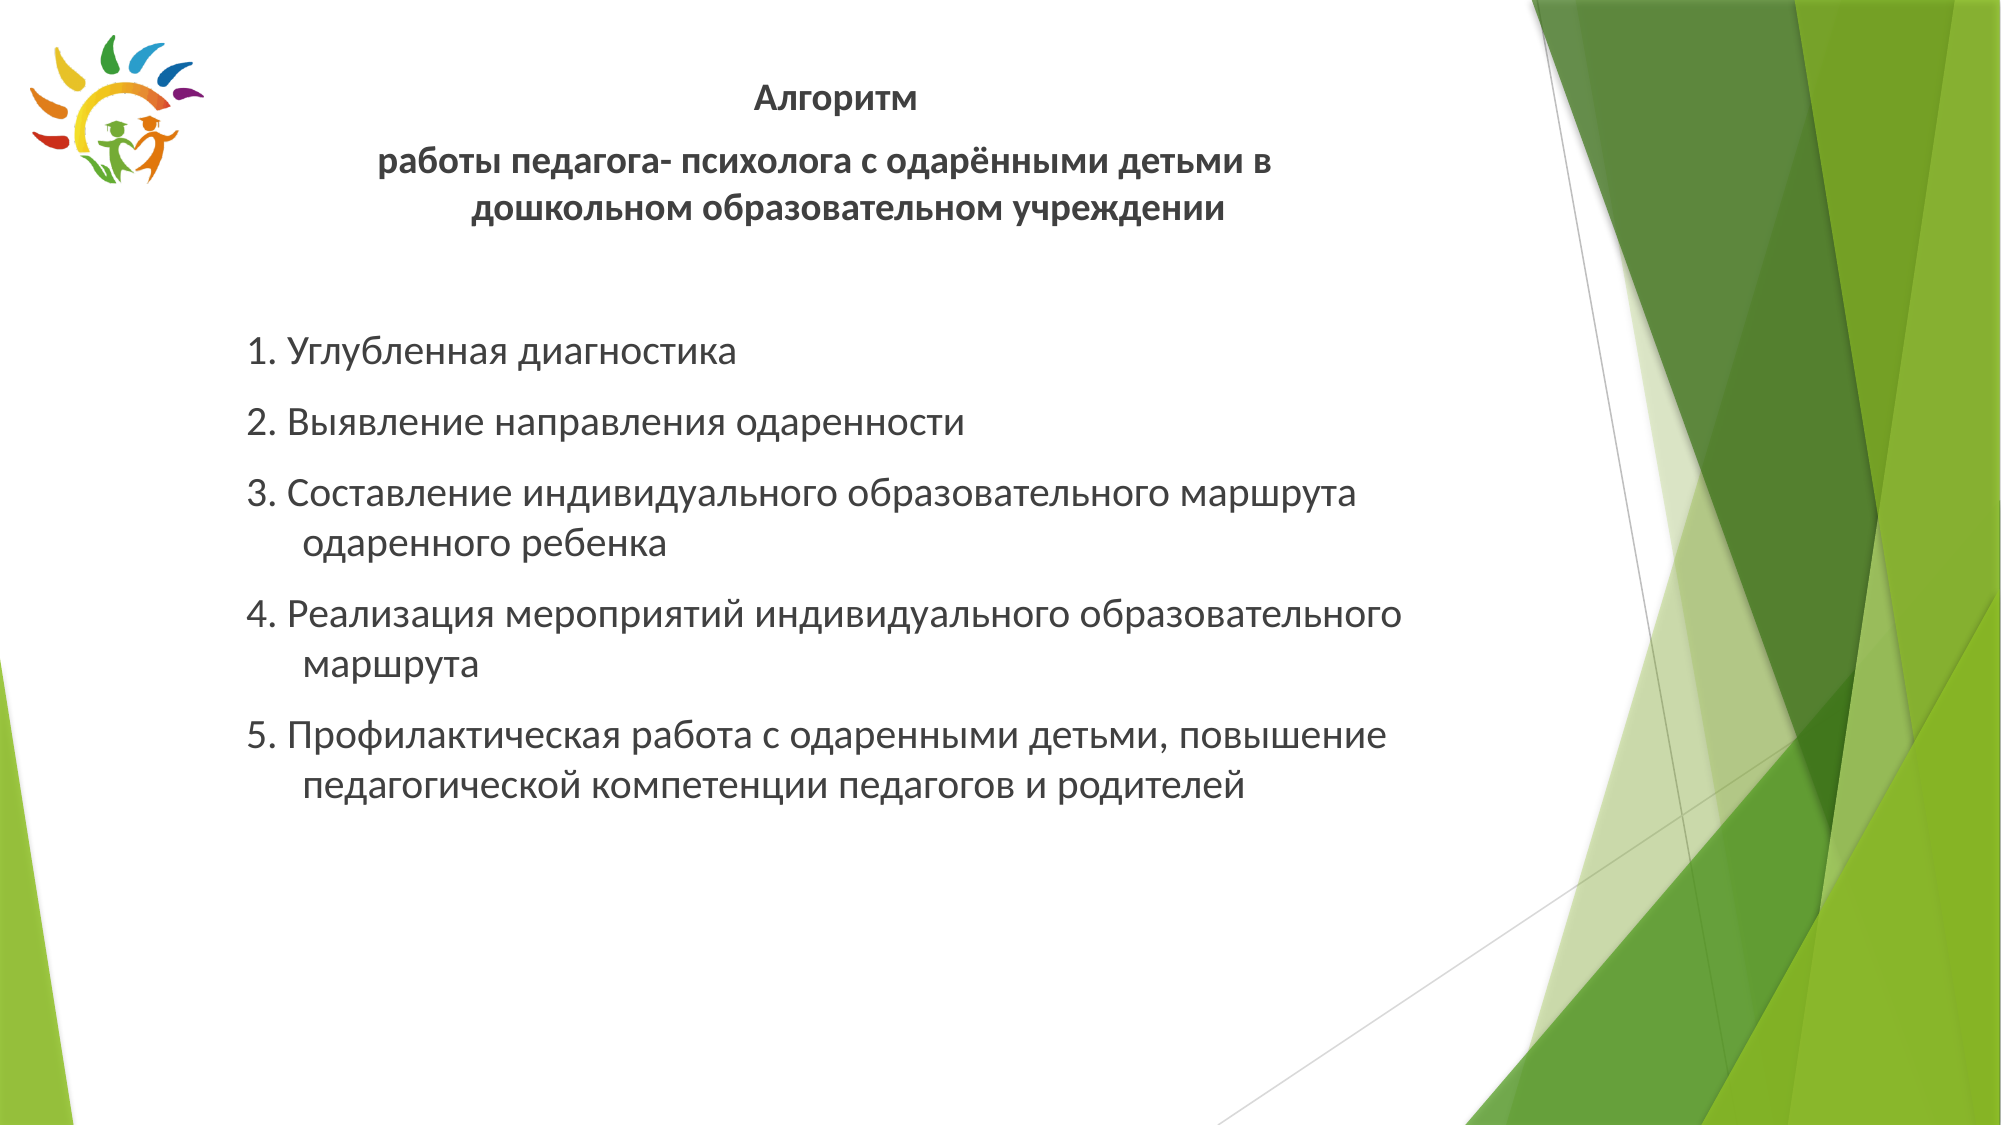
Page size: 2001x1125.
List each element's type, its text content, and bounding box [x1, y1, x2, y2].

text_box Алгоритм работы педагога- психолога с одарёнными детьми в дошкольном образовательном учреждении [264, 64, 1386, 239]
picture [29, 34, 204, 185]
list 1. Углубленная диагностика 2. Выявление направления одаренности 3. Составление индивидуального образовательного маршрута одаренного ребенка 4. Реализация мероприятий индивидуального образовательного маршрута 5. Профилактическая работа с одаренными детьми, повышение педагогической компетенции педагогов и родителей [231, 314, 1474, 852]
